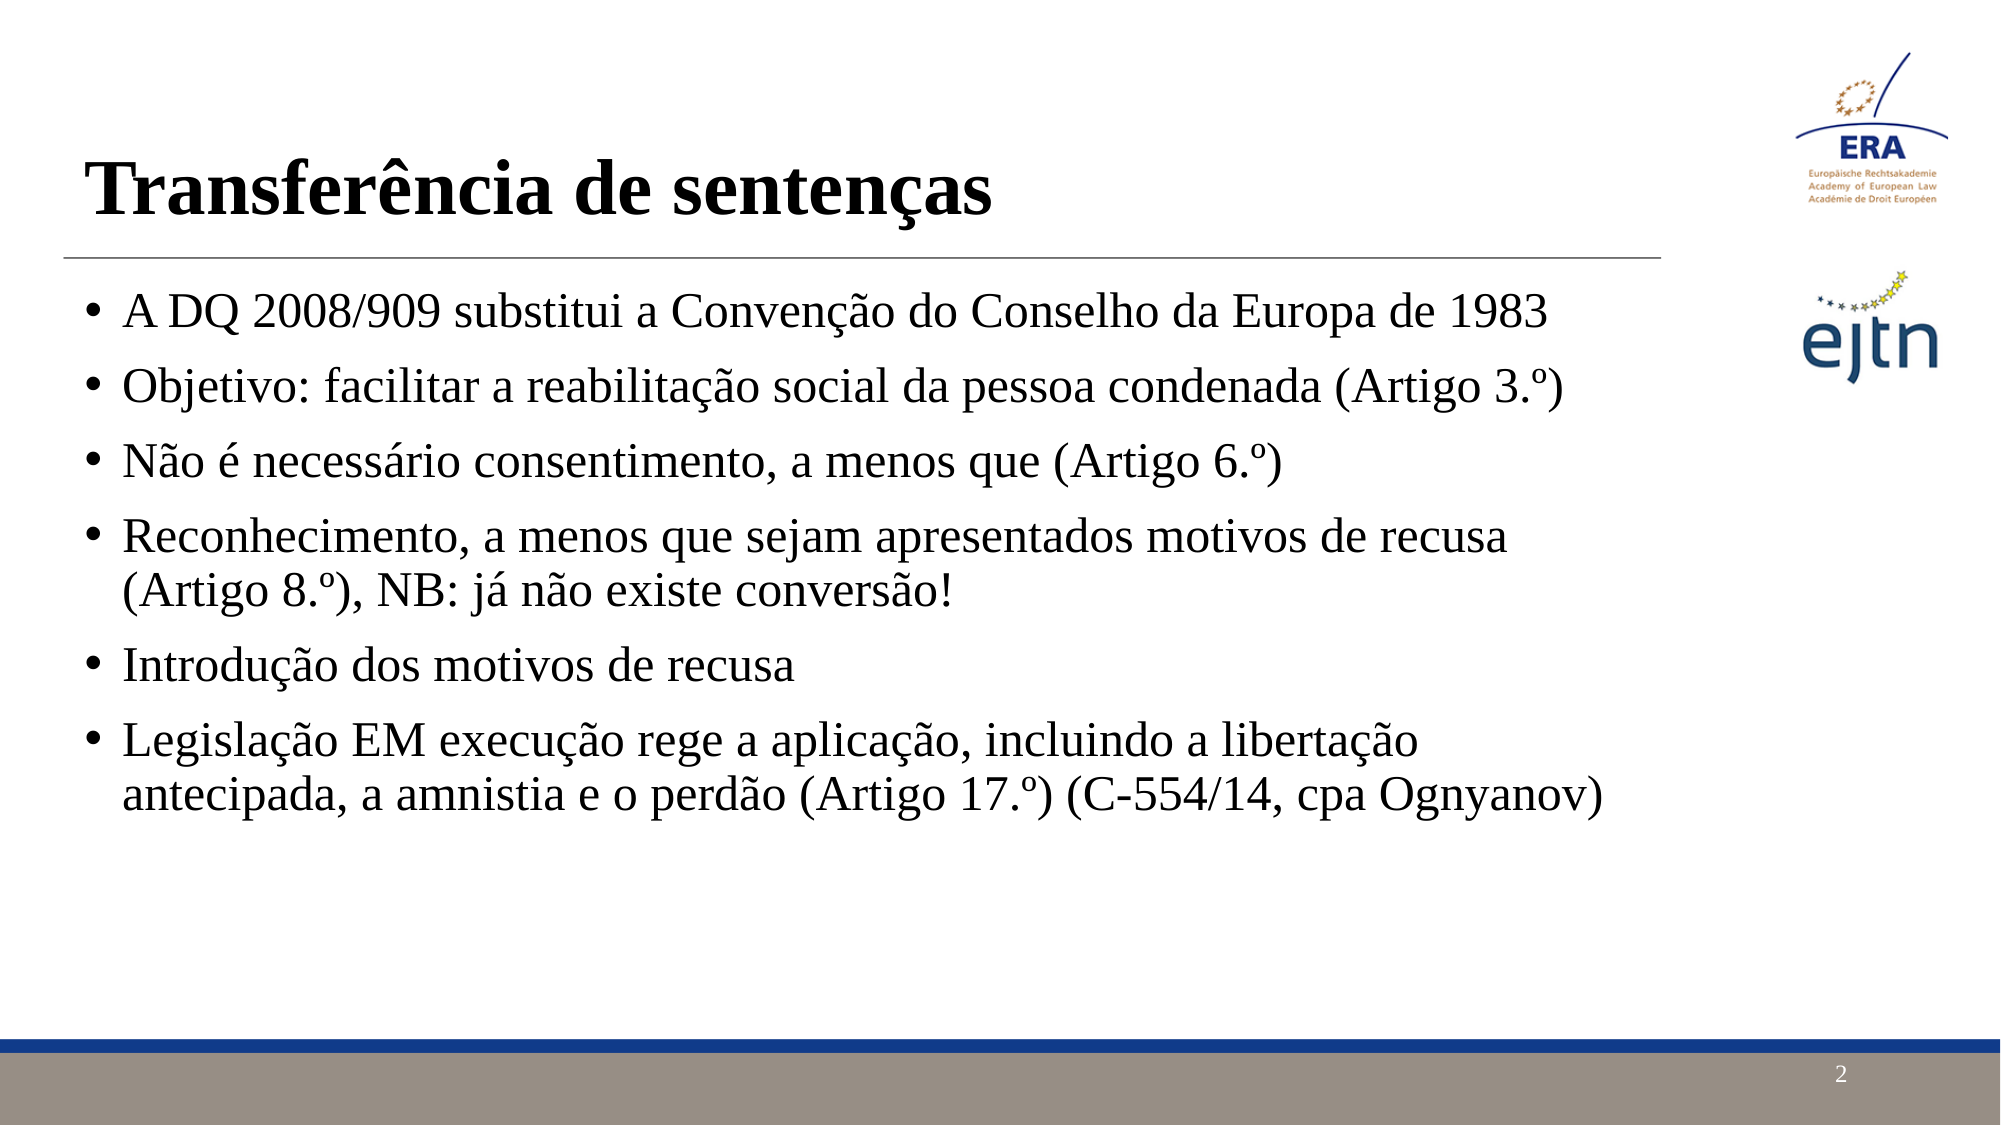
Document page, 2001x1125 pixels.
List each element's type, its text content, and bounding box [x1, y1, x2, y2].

list A DQ 2008/909 substitui a Convenção do Conselho da Europa de 1983 Objetivo: facilitar a reabilitação social da pessoa condenada (Artigo 3.º) Não é necessário consentimento, a menos que (Artigo 6.º) Reconhecimento, a menos que sejam apresentados motivos de recusa (Artigo 8.º), NB: já não existe conversão! Introdução dos motivos de recusa Legislação EM execução rege a aplicação, incluindo a libertação antecipada, a amnistia e o perdão (Artigo 17.º) (C-554/14, cpa Ognyanov) [69, 277, 1661, 1045]
picture [0, 0, 2001, 1125]
title Transferência de sentenças [69, 80, 1795, 298]
slide_number 2 [1412, 1042, 1863, 1103]
